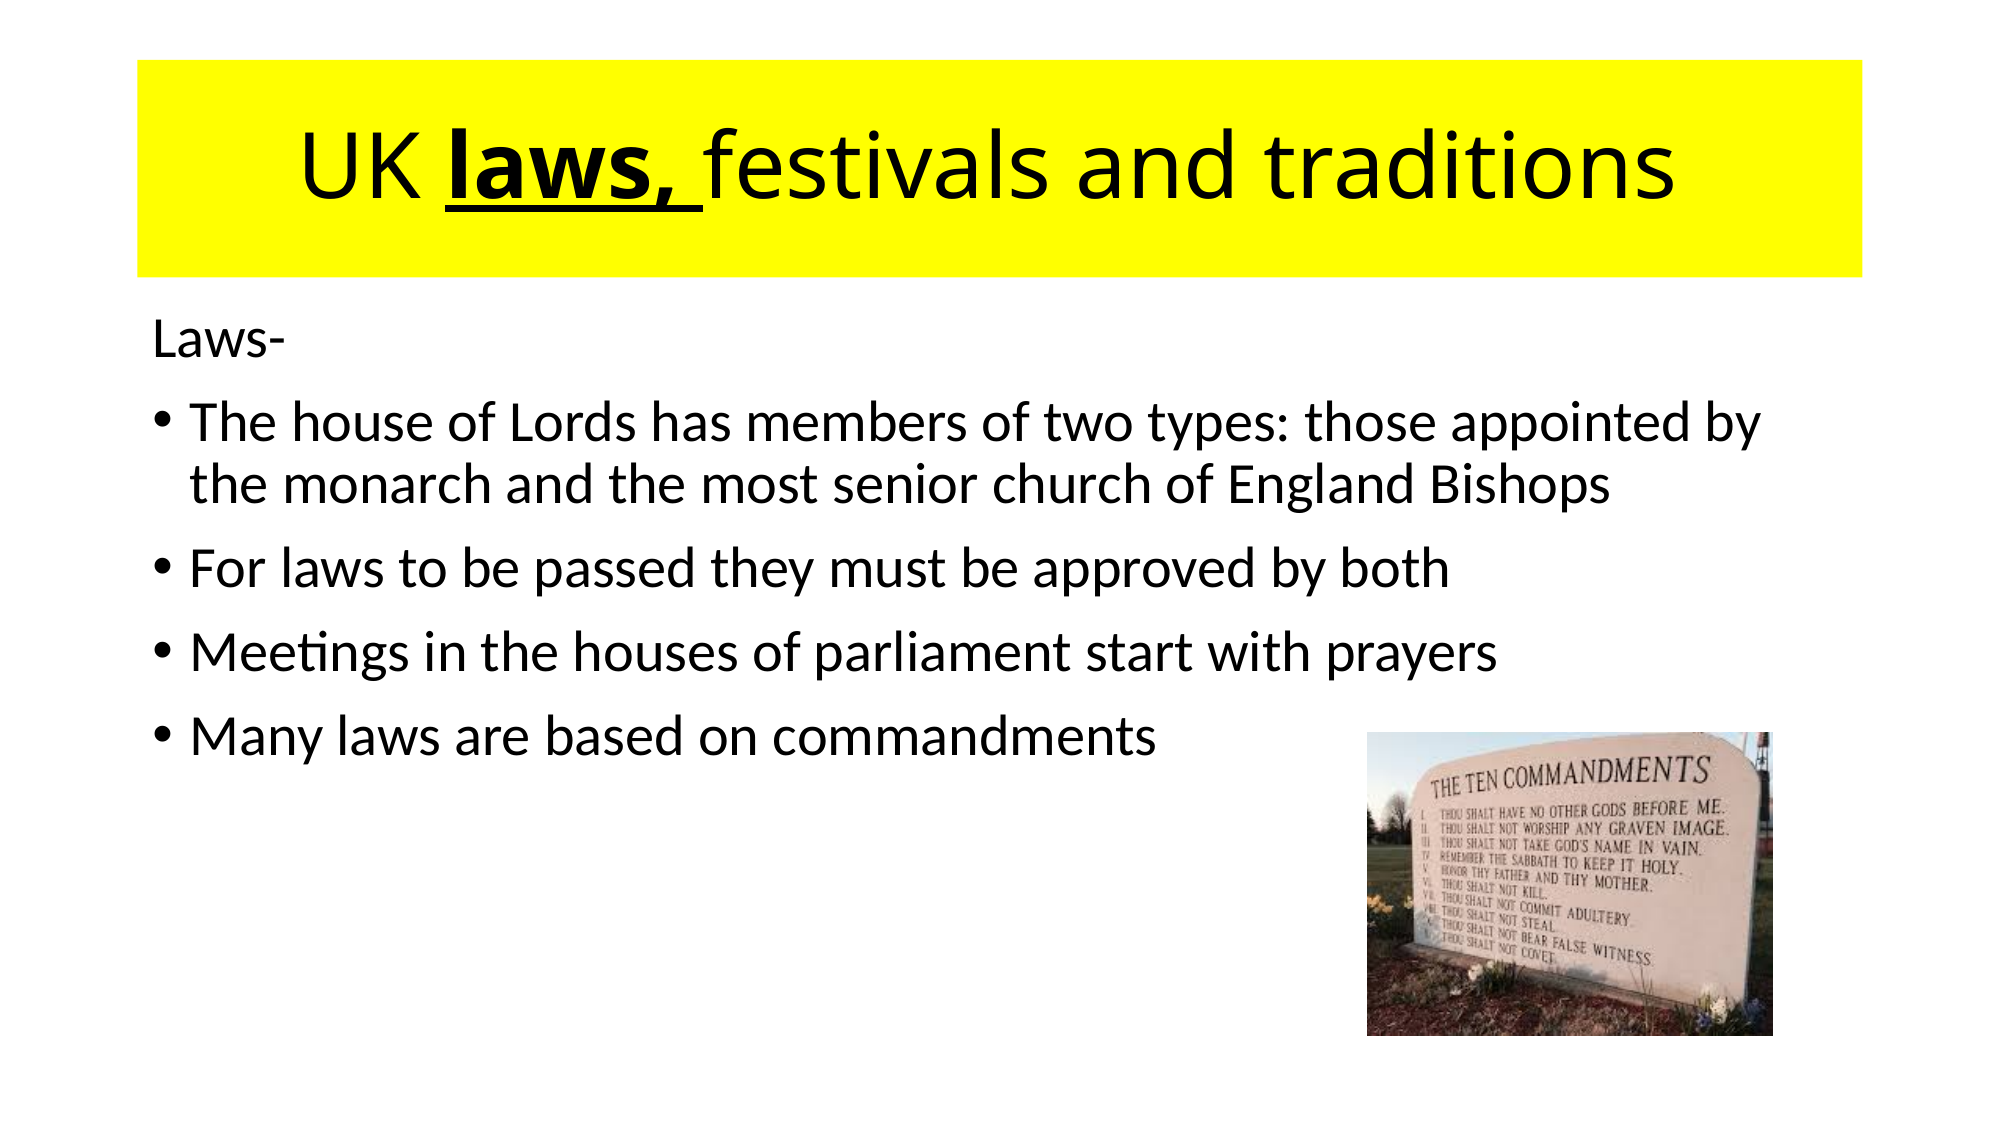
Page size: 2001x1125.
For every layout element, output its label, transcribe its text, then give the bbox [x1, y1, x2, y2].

list Laws- The house of Lords has members of two types: those appointed by the monarch and the most senior church of England Bishops For laws to be passed they must be approved by both Meetings in the houses of parliament start with prayers Many laws are based on commandments [137, 299, 1863, 1014]
title UK laws, festivals and traditions [137, 59, 1863, 278]
picture [1367, 732, 1773, 1036]
